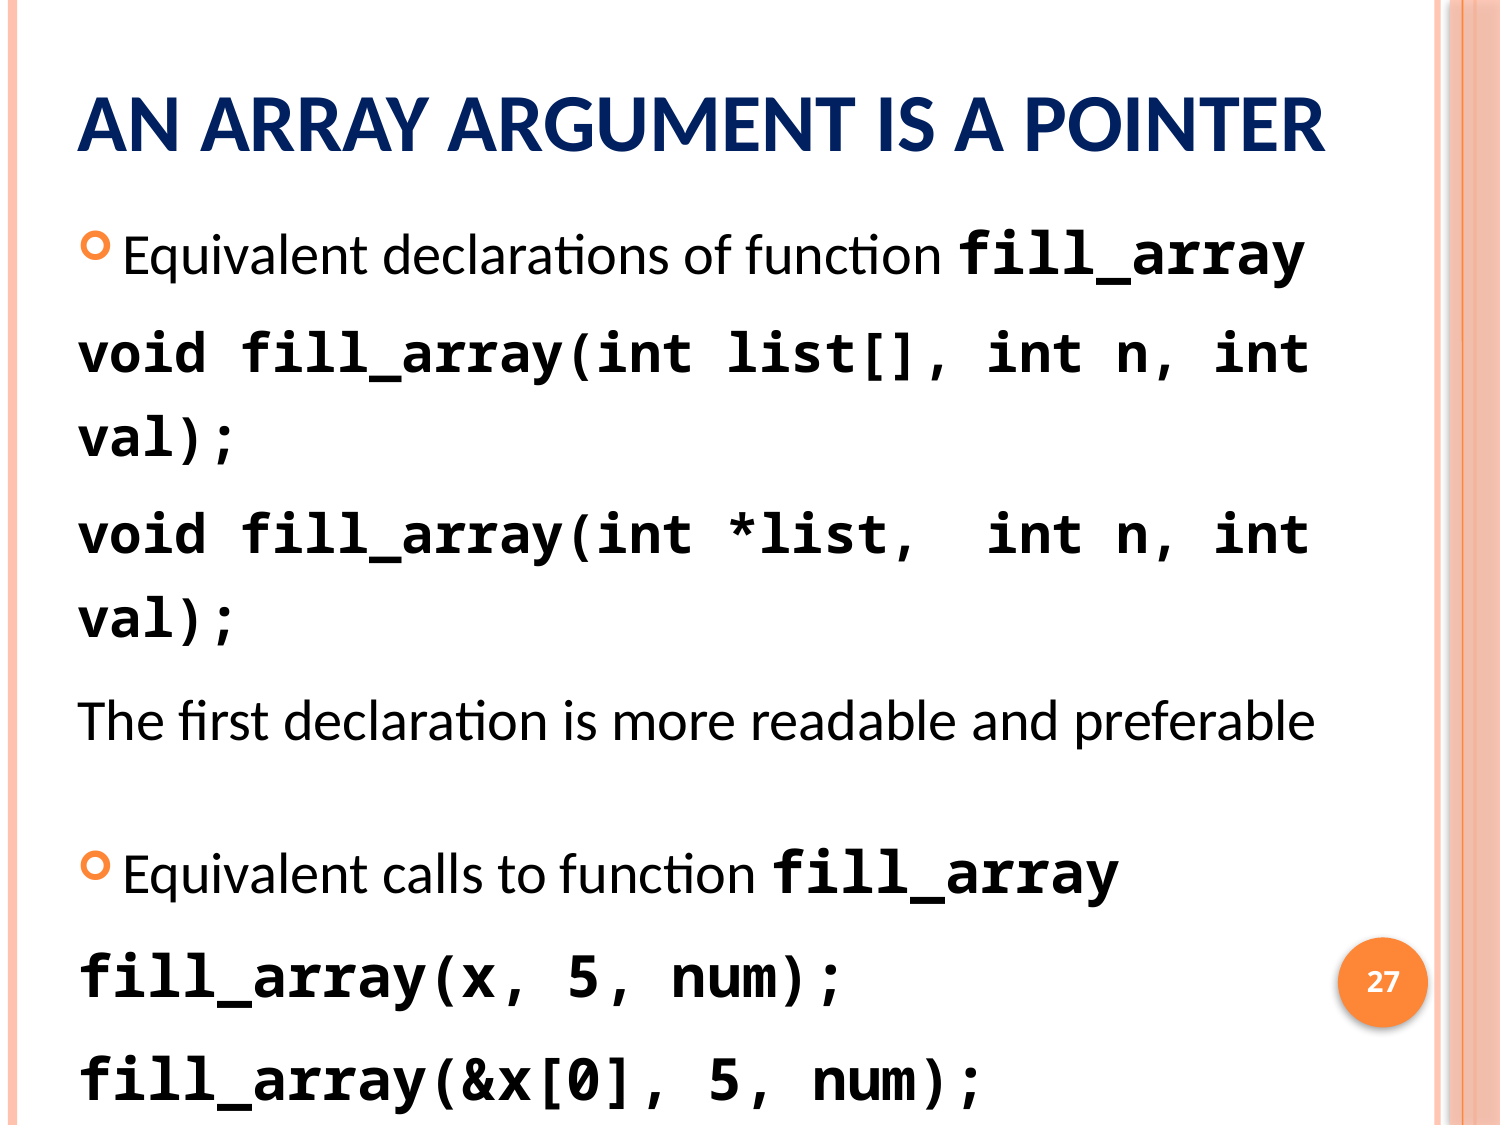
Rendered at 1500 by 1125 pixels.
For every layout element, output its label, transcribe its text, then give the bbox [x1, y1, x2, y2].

list Equivalent declarations of function fill_array void fill_array(int list[], int n, int val); void fill_array(int *list, int n, int val); The first declaration is more readable and preferable Equivalent calls to function fill_array fill_array(x, 5, num); fill_array(&x[0], 5, num); The first call is more readable and preferable [62, 187, 1400, 1075]
slide_number 27 [1333, 940, 1434, 1027]
title An Array Argument is a Pointer [62, 37, 1388, 175]
